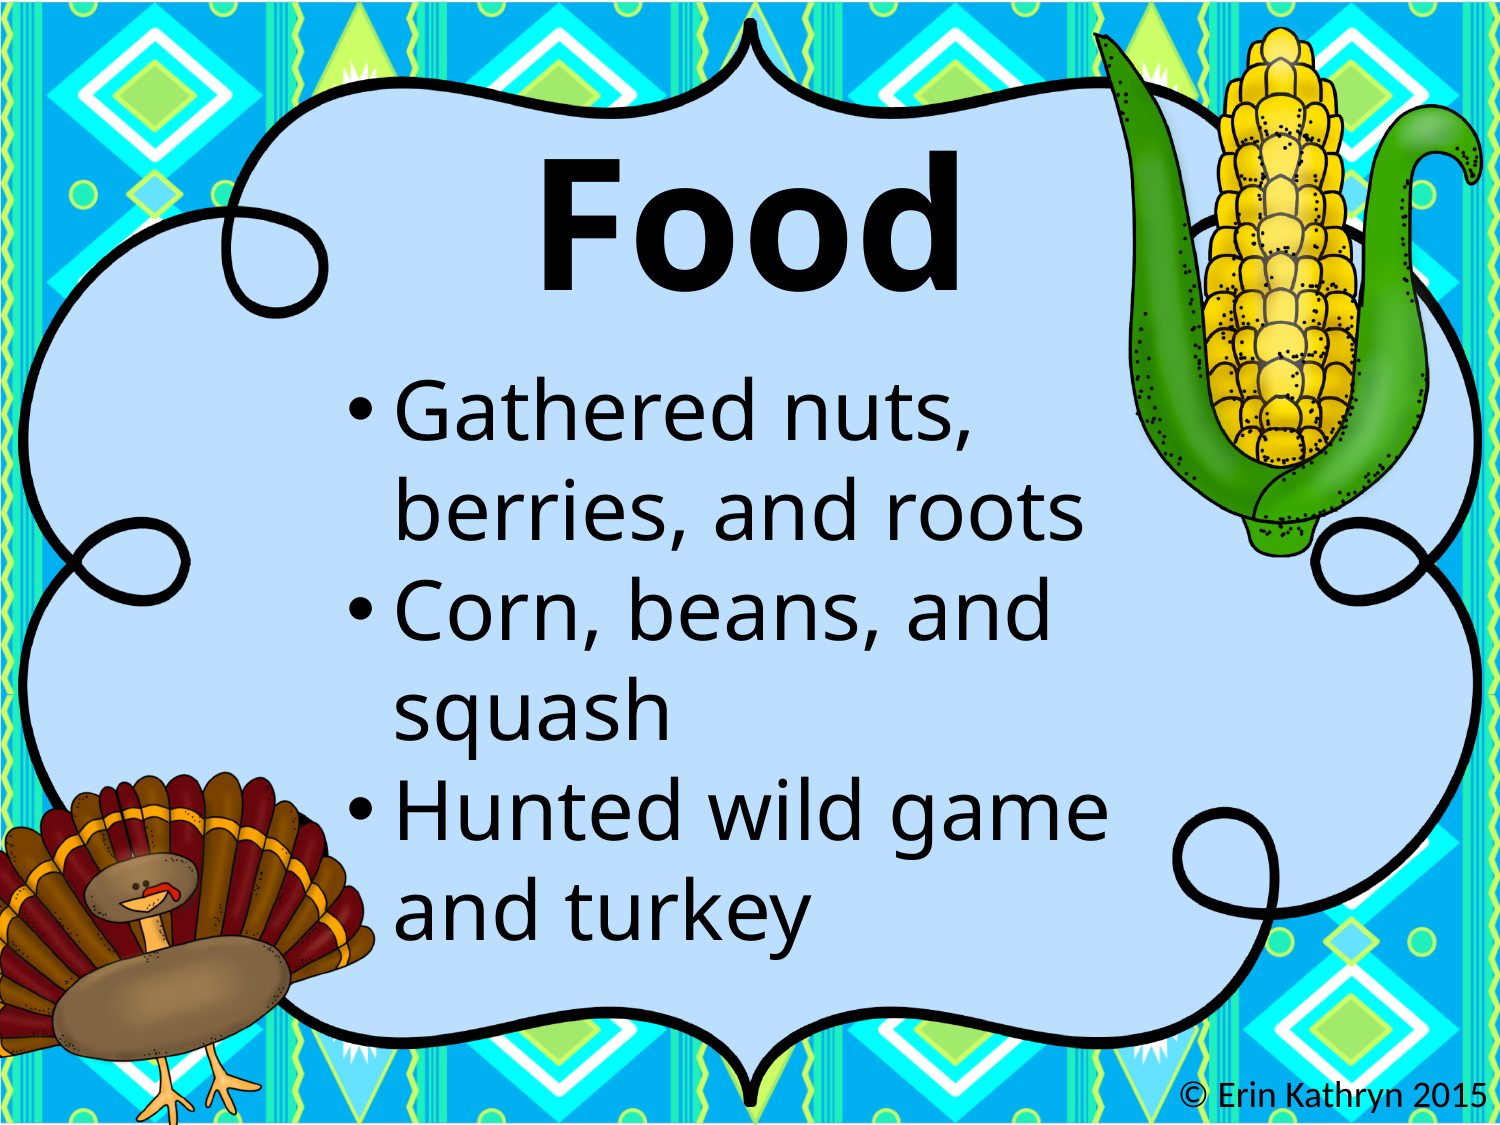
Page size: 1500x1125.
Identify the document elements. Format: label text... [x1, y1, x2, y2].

picture [1408, 928, 1436, 957]
picture [1485, 2, 1498, 1062]
picture [1409, 2, 1437, 17]
picture [69, 2, 97, 17]
picture [69, 180, 97, 209]
text_box © Erin Kathryn 2015 [1316, 1062, 1500, 1123]
picture [0, 0, 1498, 1125]
